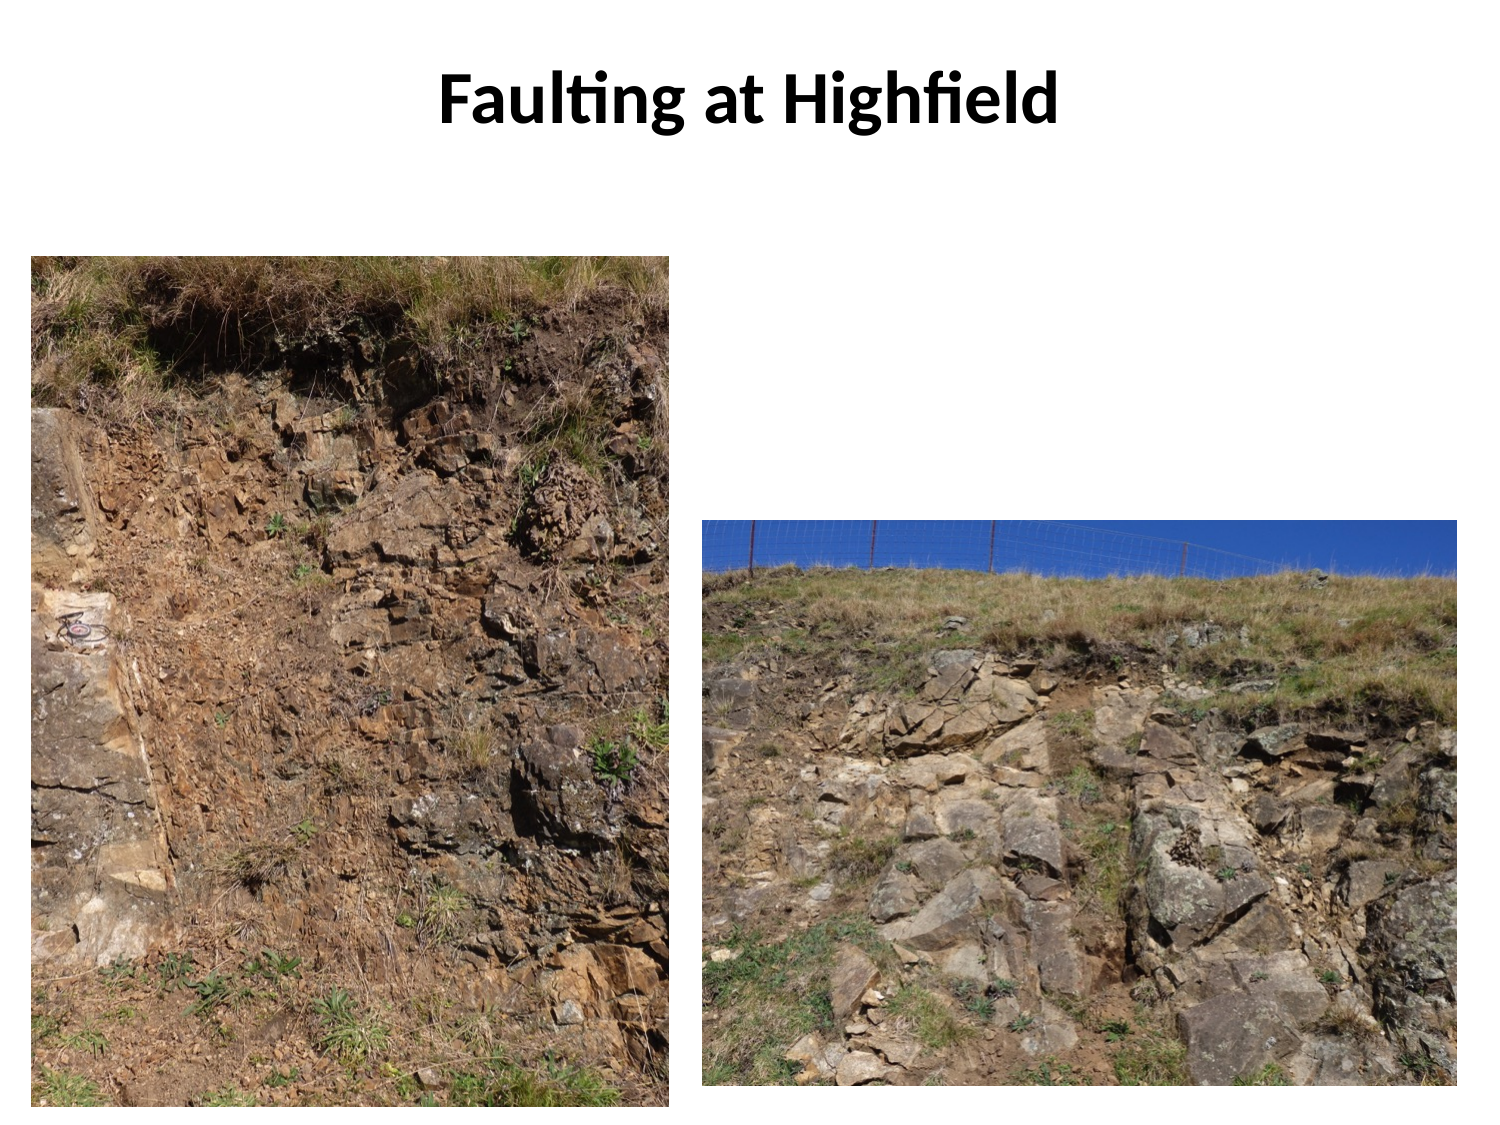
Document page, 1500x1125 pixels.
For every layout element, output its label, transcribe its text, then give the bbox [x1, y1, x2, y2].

picture [702, 520, 1457, 1087]
picture [30, 255, 669, 1107]
title Faulting at Highfield [75, 0, 1425, 188]
